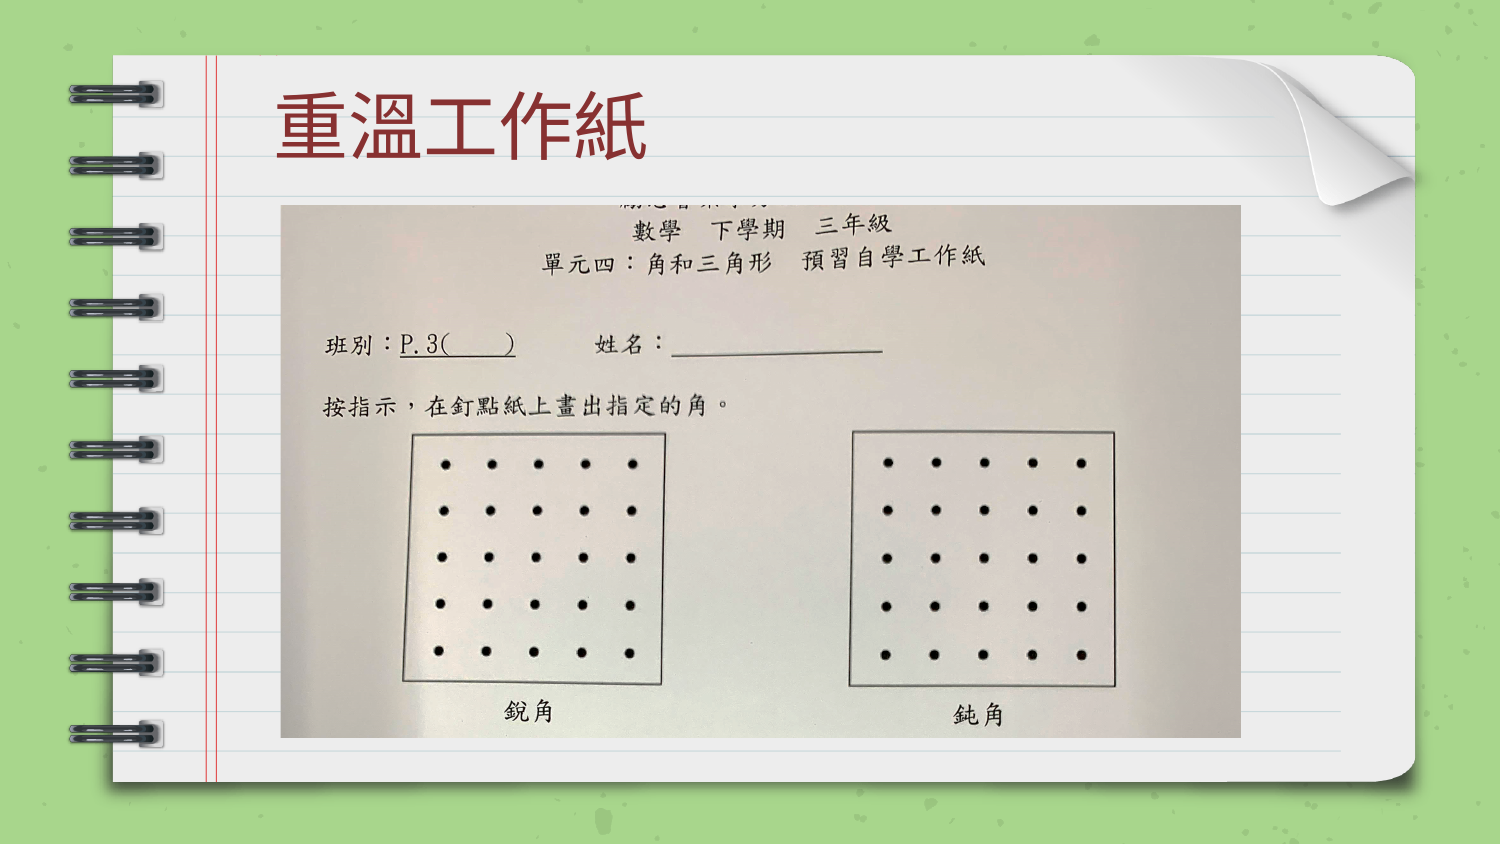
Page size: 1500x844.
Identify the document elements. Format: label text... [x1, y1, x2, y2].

text_box 重溫工作紙 [259, 64, 755, 206]
picture [63, 22, 1437, 822]
